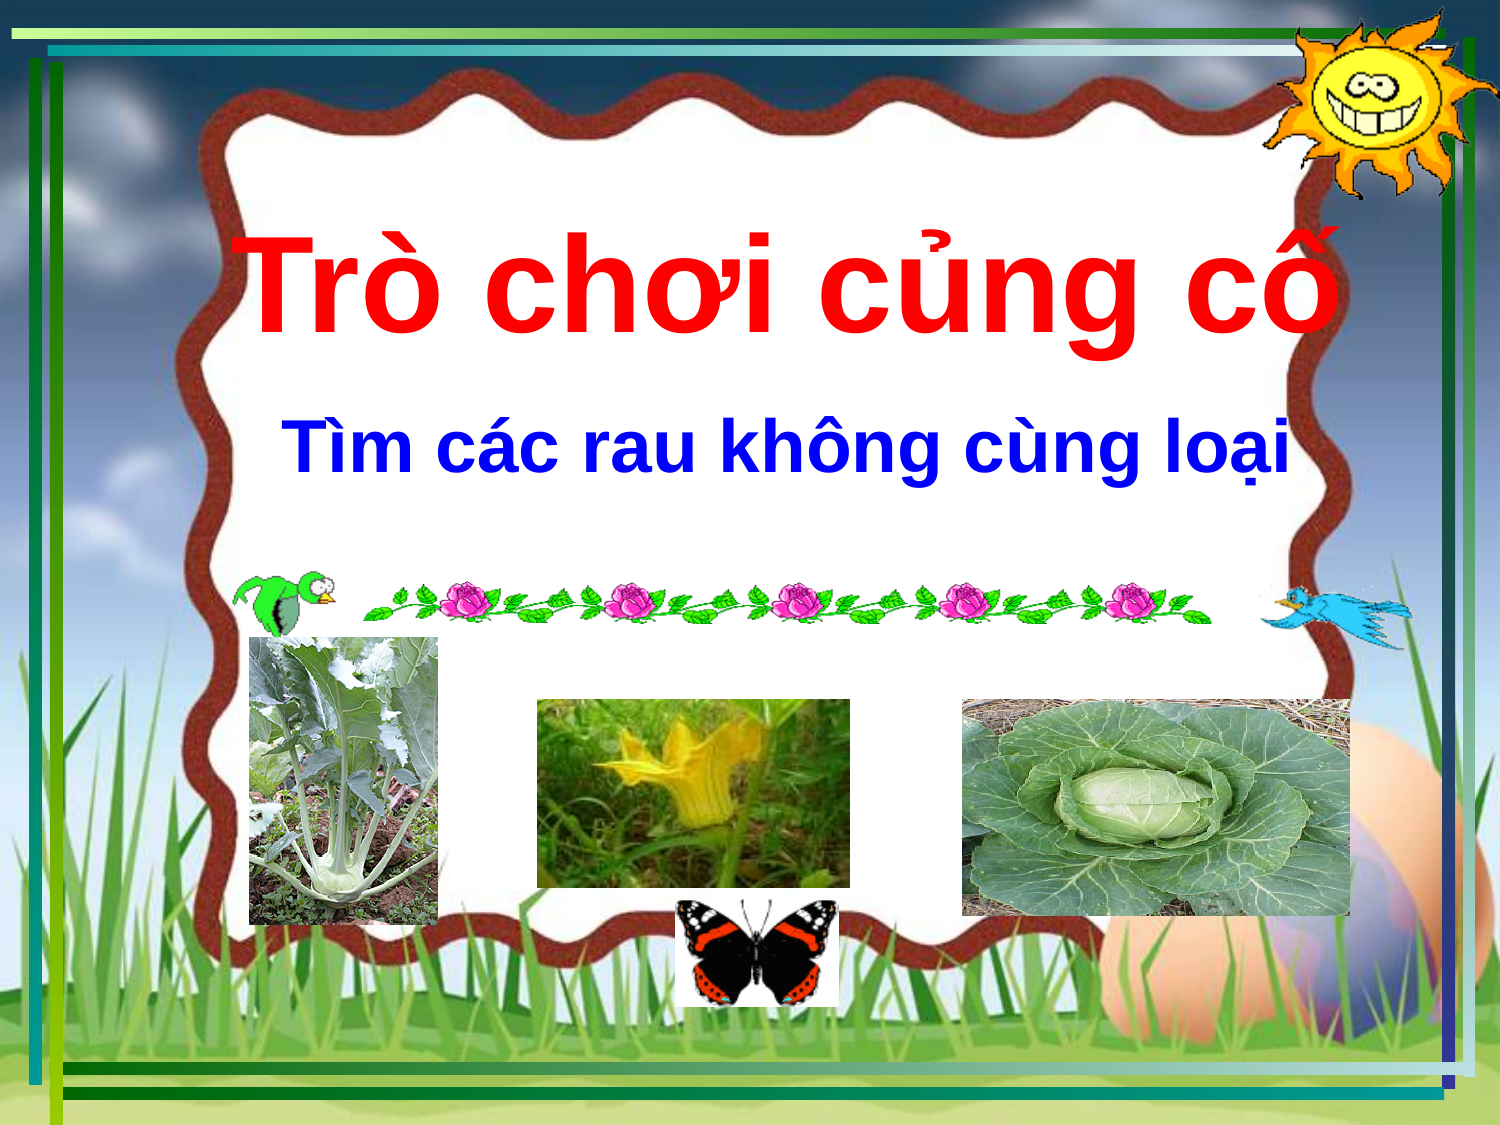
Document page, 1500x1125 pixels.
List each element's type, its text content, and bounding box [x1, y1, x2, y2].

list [212, 524, 346, 648]
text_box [28, 63, 63, 1125]
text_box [1442, 210, 1476, 1062]
picture [0, 0, 1500, 1125]
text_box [11, 28, 1257, 56]
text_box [67, 1062, 1476, 1101]
text_box Trò chơi củng cố Tìm các rau không cùng loại [149, 187, 1425, 495]
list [674, 899, 840, 1007]
